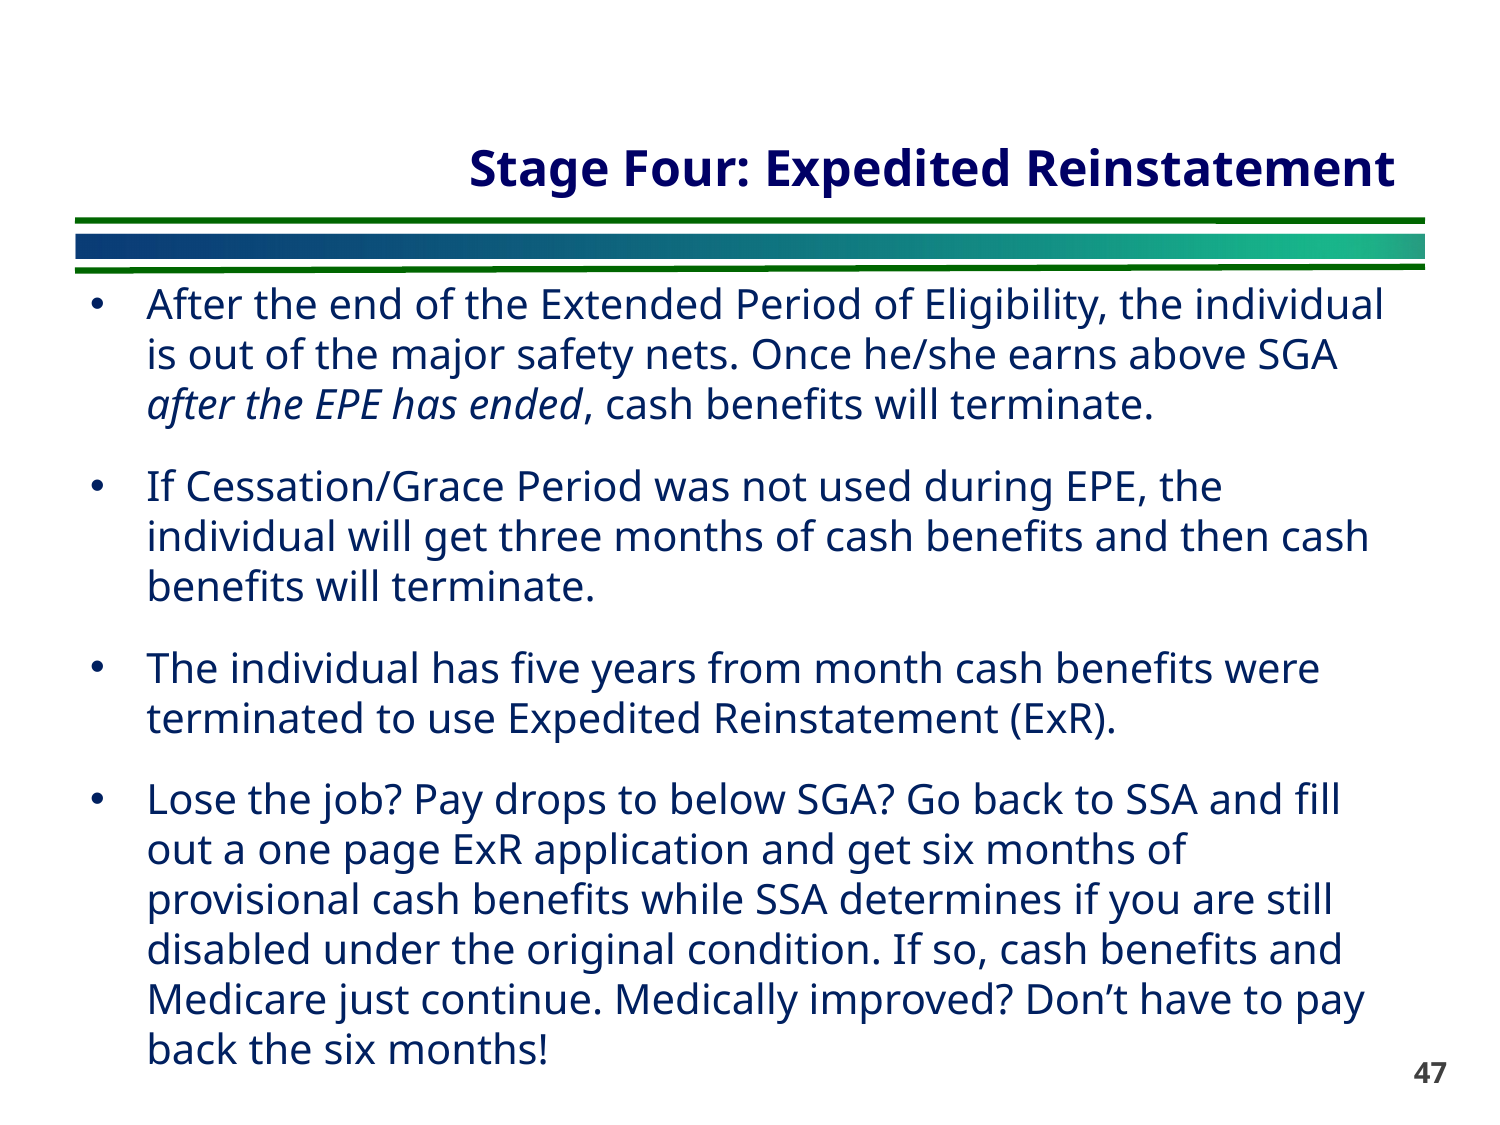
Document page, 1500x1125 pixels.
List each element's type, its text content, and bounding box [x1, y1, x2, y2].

slide_number 47 [1112, 1046, 1463, 1125]
list After the end of the Extended Period of Eligibility, the individual is out of the major safety nets. Once he/she earns above SGA after the EPE has ended, cash benefits will terminate. If Cessation/Grace Period was not used during EPE, the individual will get three months of cash benefits and then cash benefits will terminate. The individual has five years from month cash benefits were terminated to use Expedited Reinstatement (ExR). Lose the job? Pay drops to below SGA? Go back to SSA and fill out a one page ExR application and get six months of provisional cash benefits while SSA determines if you are still disabled under the original condition. If so, cash benefits and Medicare just continue. Medically improved? Don’t have to pay back the six months! [75, 270, 1425, 1010]
picture [78, 234, 1425, 259]
title Stage Four: Expedited Reinstatement [75, 112, 1425, 221]
